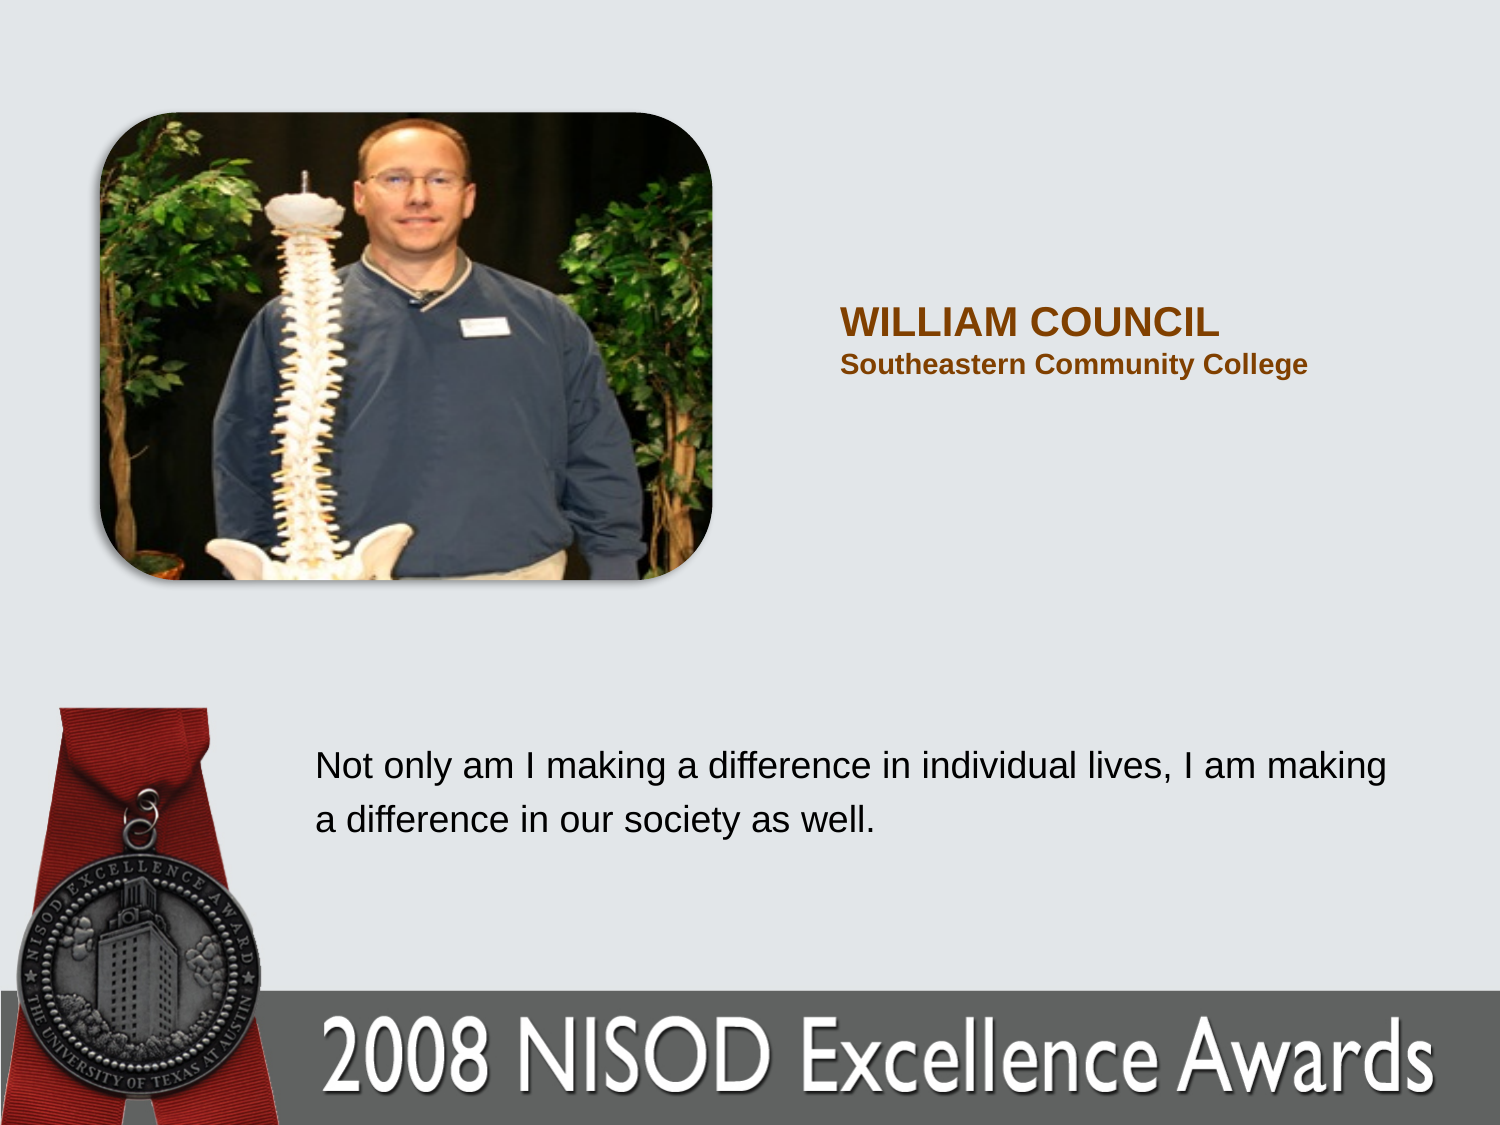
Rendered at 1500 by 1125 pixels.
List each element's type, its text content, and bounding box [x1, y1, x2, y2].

picture [0, 0, 1500, 1125]
list Not only am I making a difference in individual lives, I am making a difference in our society as well. [300, 725, 1413, 963]
title WILLIAM COUNCIL Southeastern Community College [825, 184, 1475, 388]
